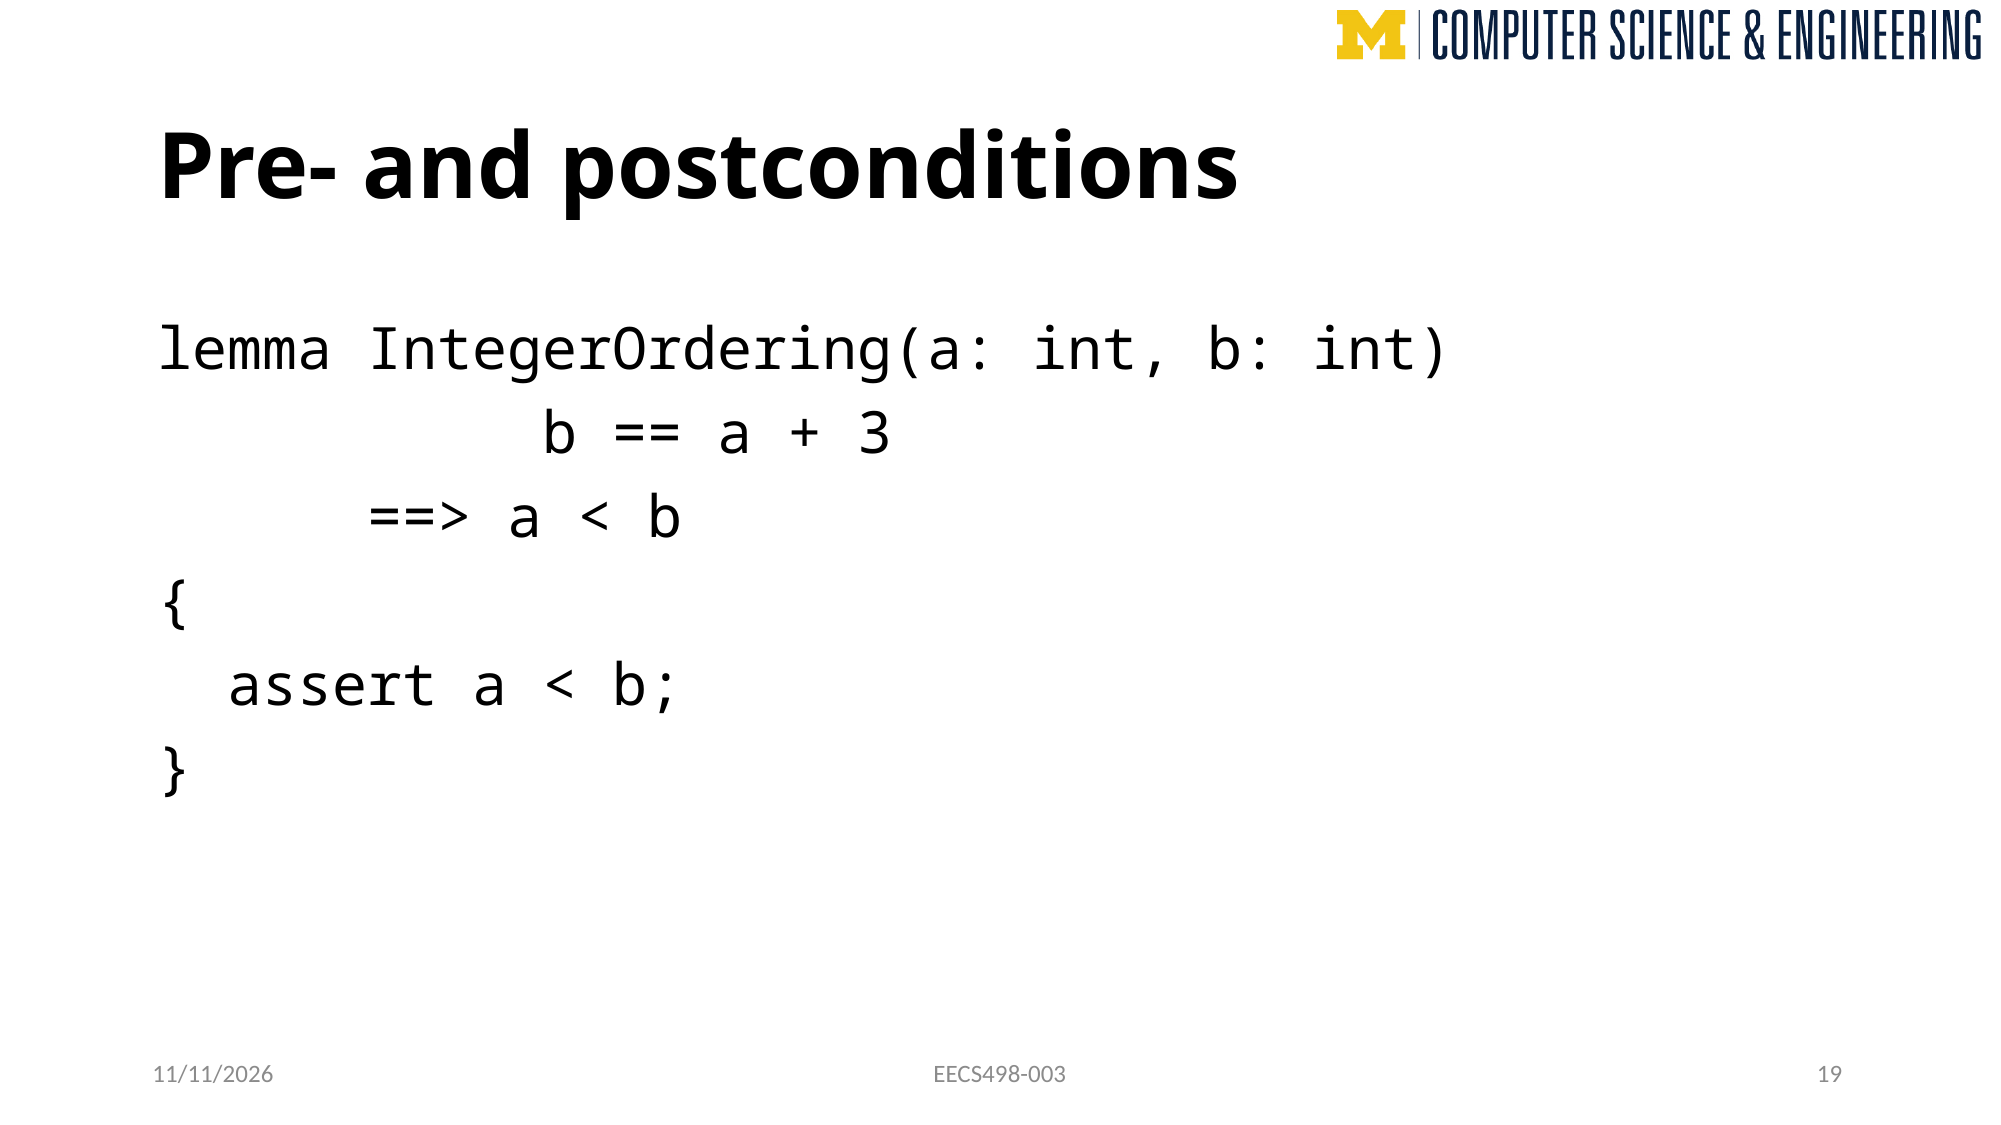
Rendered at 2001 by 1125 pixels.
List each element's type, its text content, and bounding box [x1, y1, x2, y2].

title Pre- and postconditions [137, 59, 1863, 278]
slide_number 19 [1412, 1042, 1863, 1103]
picture [1337, 9, 1981, 60]
list lemma IntegerOrdering(a: int, b: int) b == a + 3 ==> a < b { assert a < b; } [137, 299, 1863, 1014]
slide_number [137, 1042, 588, 1103]
footer EECS498-003 [662, 1042, 1338, 1103]
